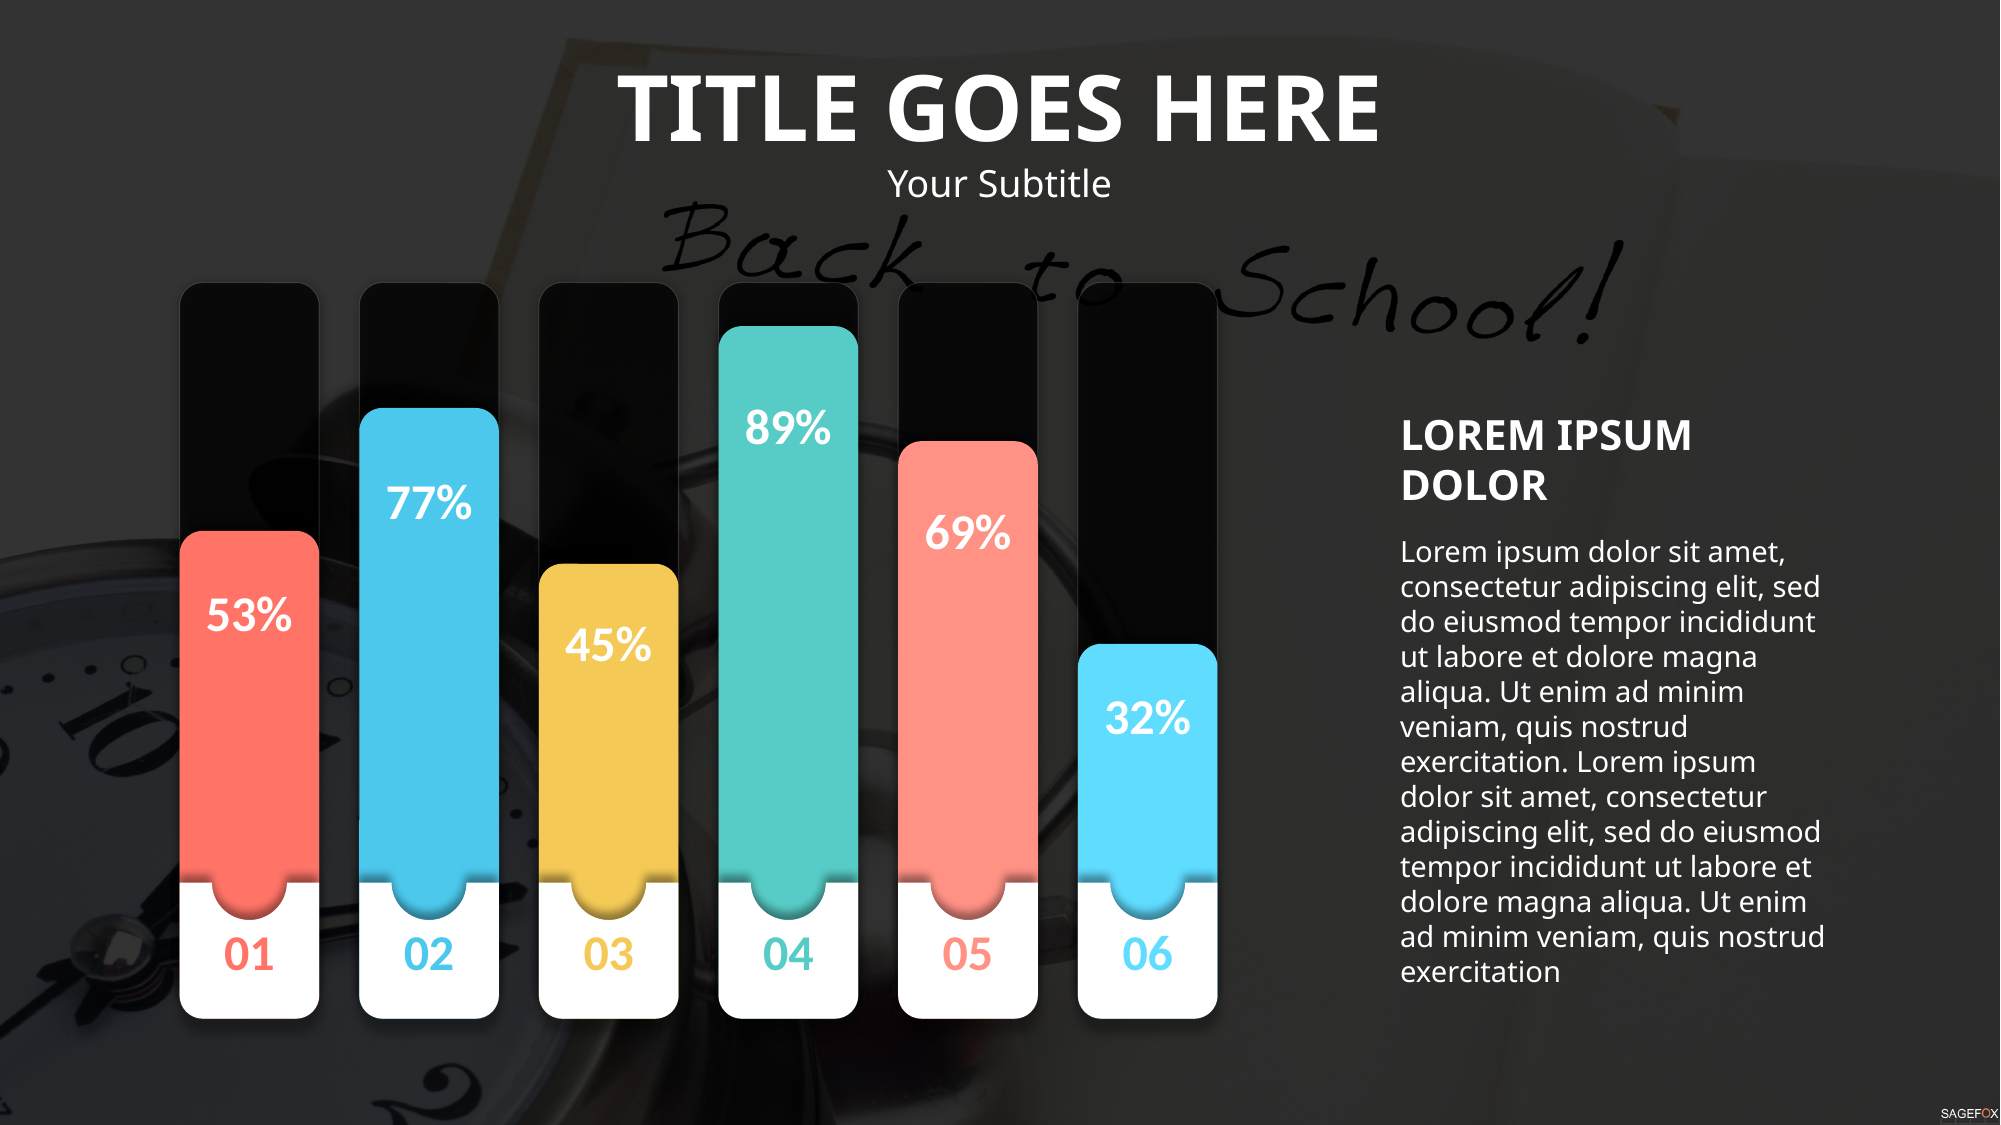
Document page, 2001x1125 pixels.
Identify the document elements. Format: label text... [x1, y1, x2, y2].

text_box LOREM IPSUM DOLOR Lorem ipsum dolor sit amet, consectetur adipiscing elit, sed do eiusmod tempor incididunt ut labore et dolore magna aliqua. Ut enim ad minim veniam, quis nostrud exercitation. Lorem ipsum dolor sit amet, consectetur adipiscing elit, sed do eiusmod tempor incididunt ut labore et dolore magna aliqua. Ut enim ad minim veniam, quis nostrud exercitation [1385, 400, 1849, 1076]
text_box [179, 530, 320, 1019]
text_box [538, 563, 679, 1019]
text_box [358, 281, 500, 410]
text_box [359, 407, 499, 1019]
text_box [897, 281, 1039, 446]
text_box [1077, 643, 1218, 1019]
text_box [537, 281, 680, 568]
picture [0, 0, 2001, 1125]
text_box TITLE GOES HERE Your Subtitle [548, 42, 1452, 212]
text_box [178, 281, 321, 535]
text_box [1076, 281, 1219, 648]
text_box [898, 441, 1038, 1019]
text_box [717, 281, 860, 330]
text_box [718, 326, 859, 1019]
